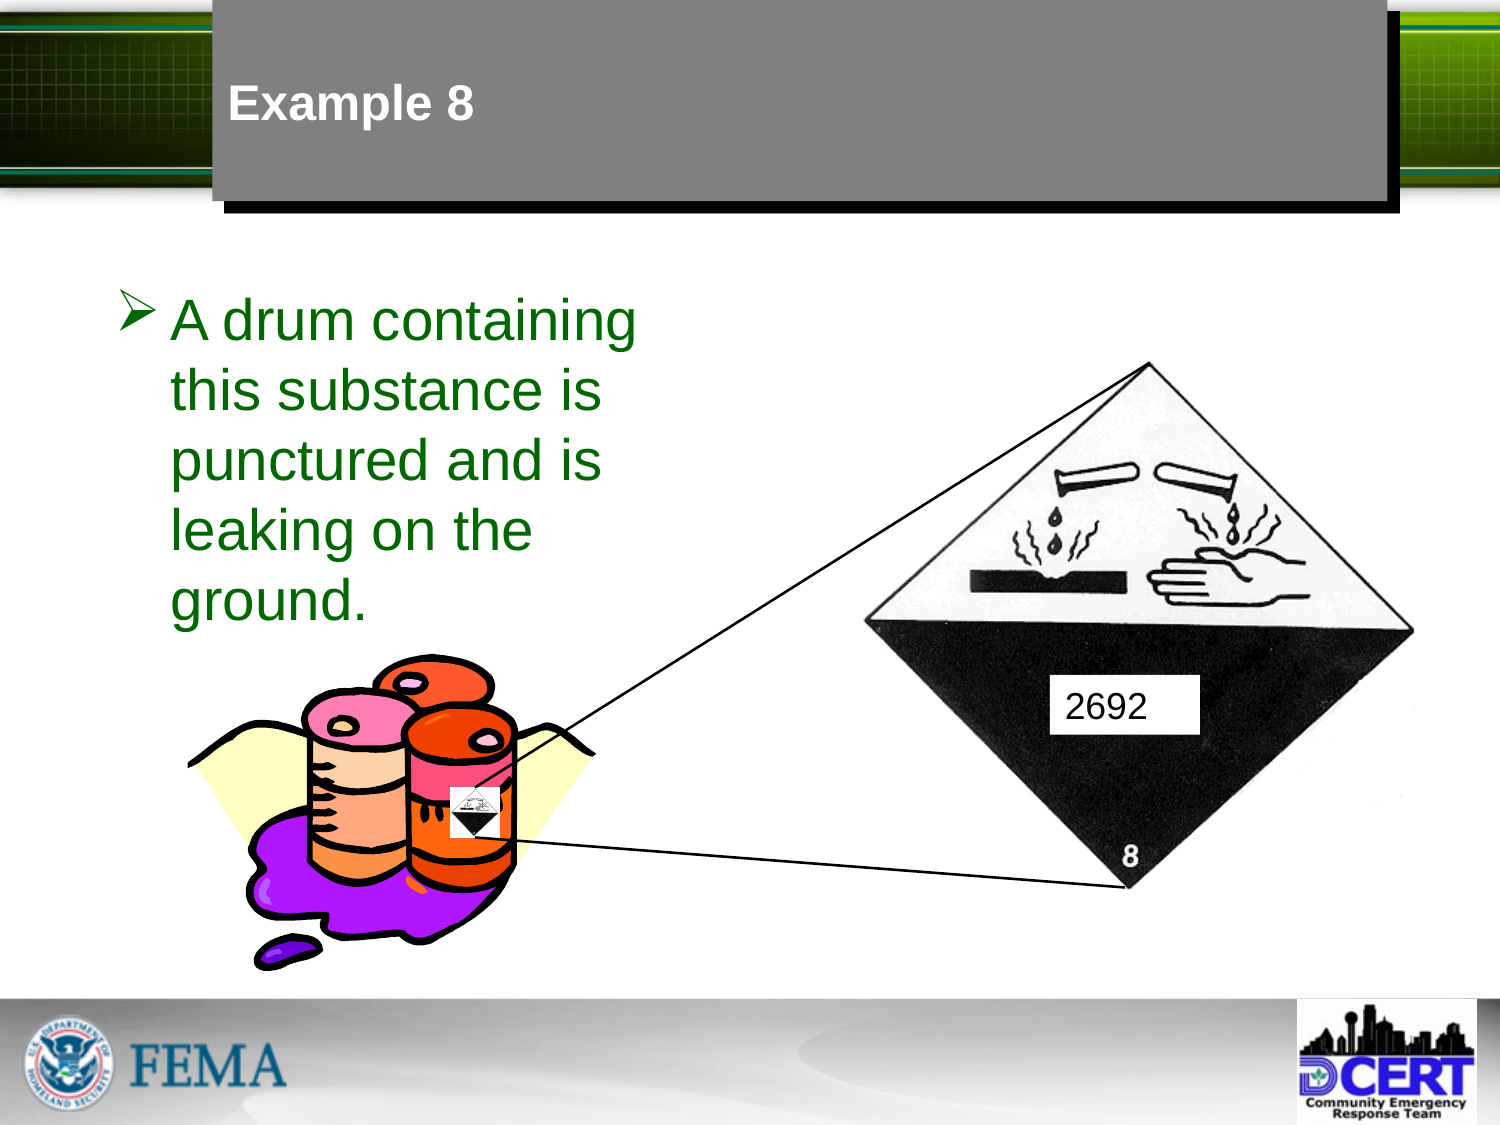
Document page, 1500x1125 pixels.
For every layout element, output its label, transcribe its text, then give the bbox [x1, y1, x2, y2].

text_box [187, 649, 601, 975]
picture [0, 0, 1500, 1125]
list A drum containing this substance is punctured and is leaking on the ground. [99, 275, 725, 613]
title Example 8 [212, 0, 1388, 202]
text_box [474, 337, 1438, 913]
